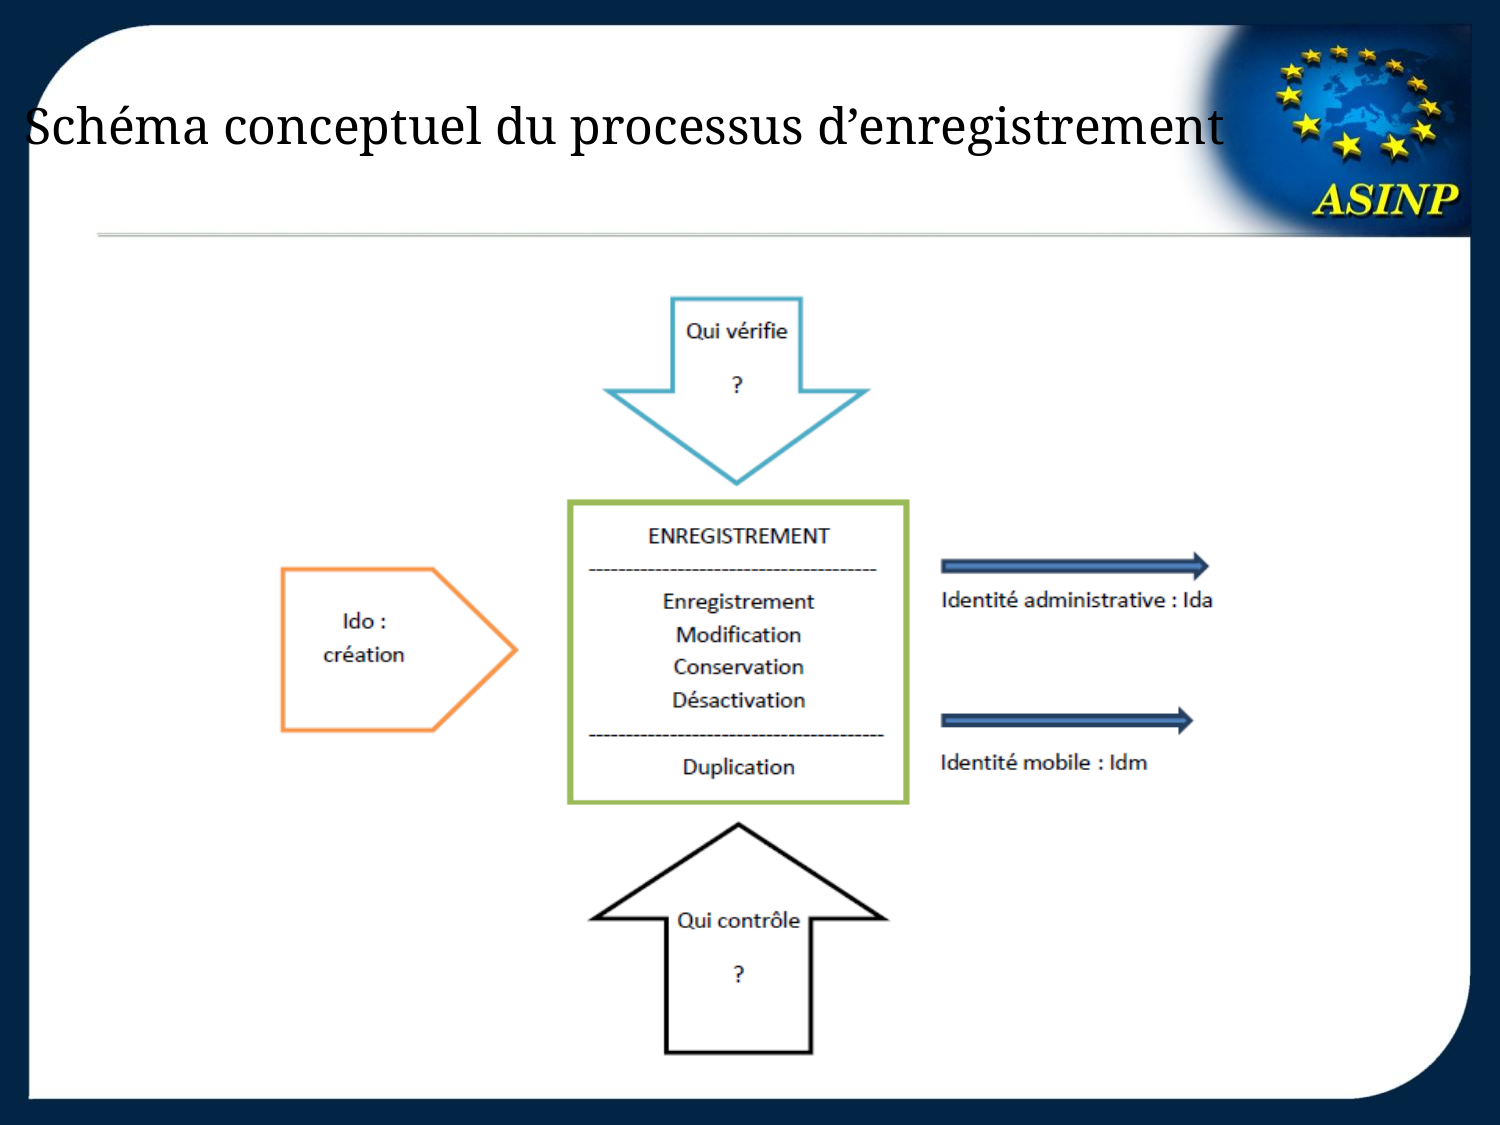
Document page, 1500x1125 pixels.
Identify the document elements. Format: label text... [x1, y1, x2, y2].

picture [0, 0, 1500, 1125]
title Schéma conceptuel du processus d’enregistrement [0, 37, 1450, 162]
